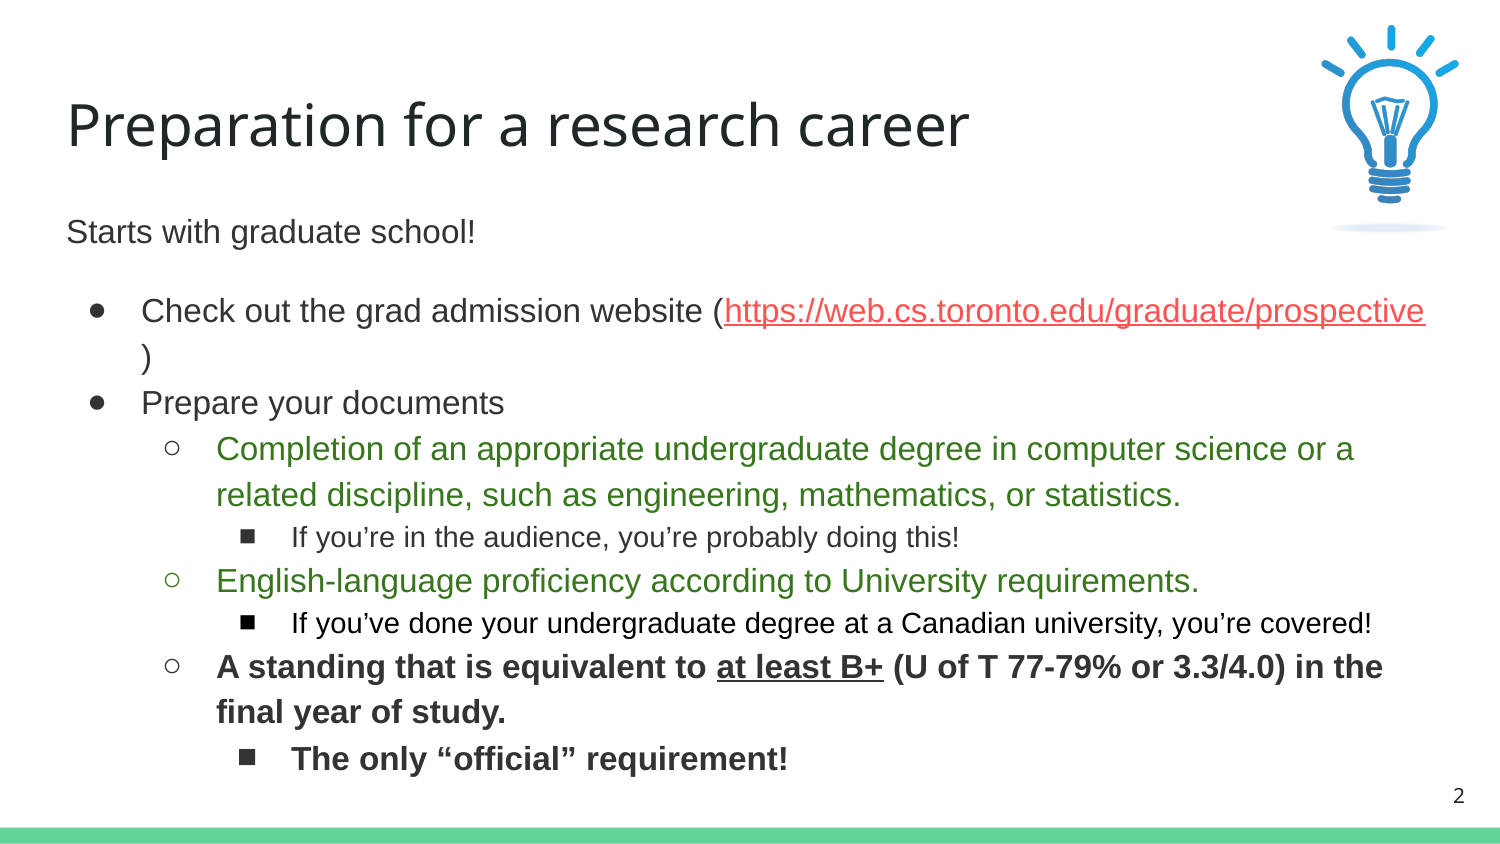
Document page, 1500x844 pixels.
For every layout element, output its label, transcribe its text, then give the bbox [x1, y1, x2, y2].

slide_number ‹#› [1389, 764, 1480, 830]
picture [1252, 25, 1500, 233]
list Starts with graduate school! Check out the grad admission website (https://web.cs.toronto.edu/graduate/prospective) Prepare your documents Completion of an appropriate undergraduate degree in computer science or a related discipline, such as engineering, mathematics, or statistics. If you’re in the audience, you’re probably doing this! English-language proficiency according to University requirements. If you’ve done your undergraduate degree at a Canadian university, you’re covered! A standing that is equivalent to at least B+ (U of T 77-79% or 3.3/4.0) in the final year of study. The only “official” requirement! [51, 189, 1449, 750]
title Preparation for a research career [51, 72, 1247, 167]
